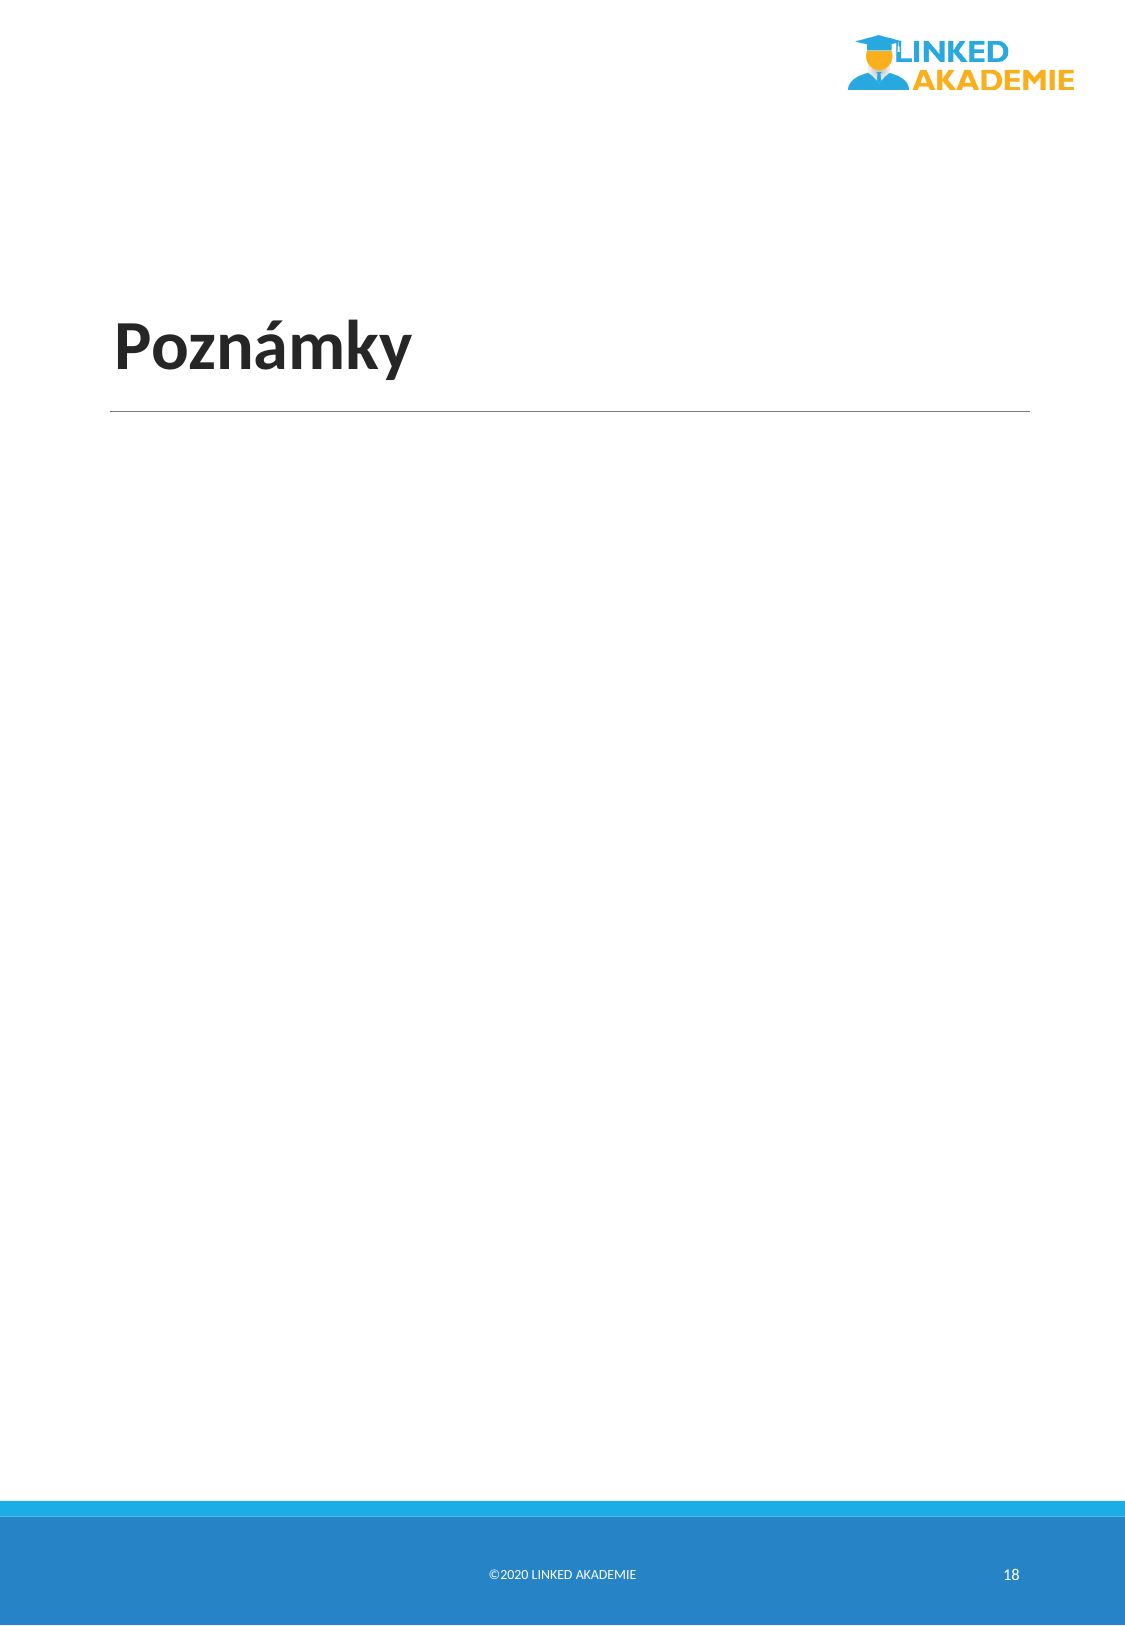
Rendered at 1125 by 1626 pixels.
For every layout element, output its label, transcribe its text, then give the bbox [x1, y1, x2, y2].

title Poznámky [106, 209, 1035, 389]
picture [847, 34, 1074, 90]
footer ©2020 LINKED AKADEMIE [340, 1530, 786, 1618]
slide_number 18 [913, 1530, 1035, 1618]
